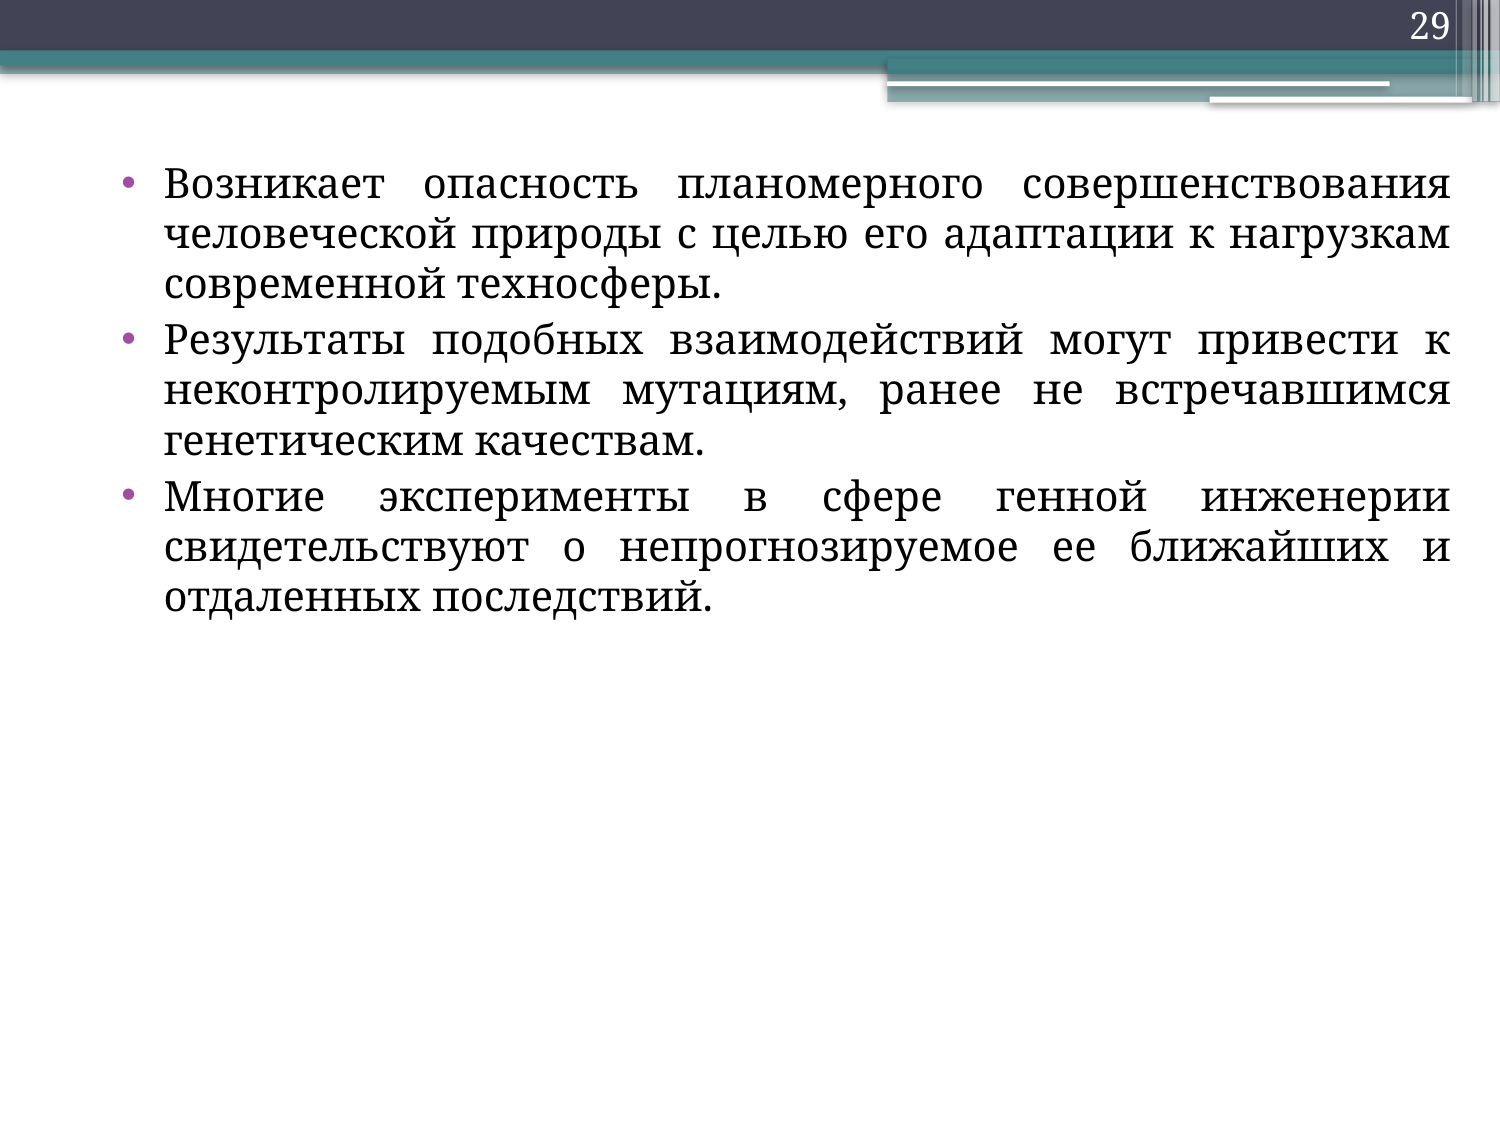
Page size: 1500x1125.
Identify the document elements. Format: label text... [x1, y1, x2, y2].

list Возникает опасность планомерного совершенствования человеческой природы с целью его адаптации к нагрузкам современной техносферы. Результаты подобных взаимодействий могут привести к неконтролируемым мутациям, ранее не встречавшимся генетическим качествам. Многие эксперименты в сфере генной инженерии свидетельствуют о непрогнозируемое ее ближайших и отдаленных последствий. [88, 148, 1467, 1107]
slide_number 29 [1340, 0, 1466, 61]
